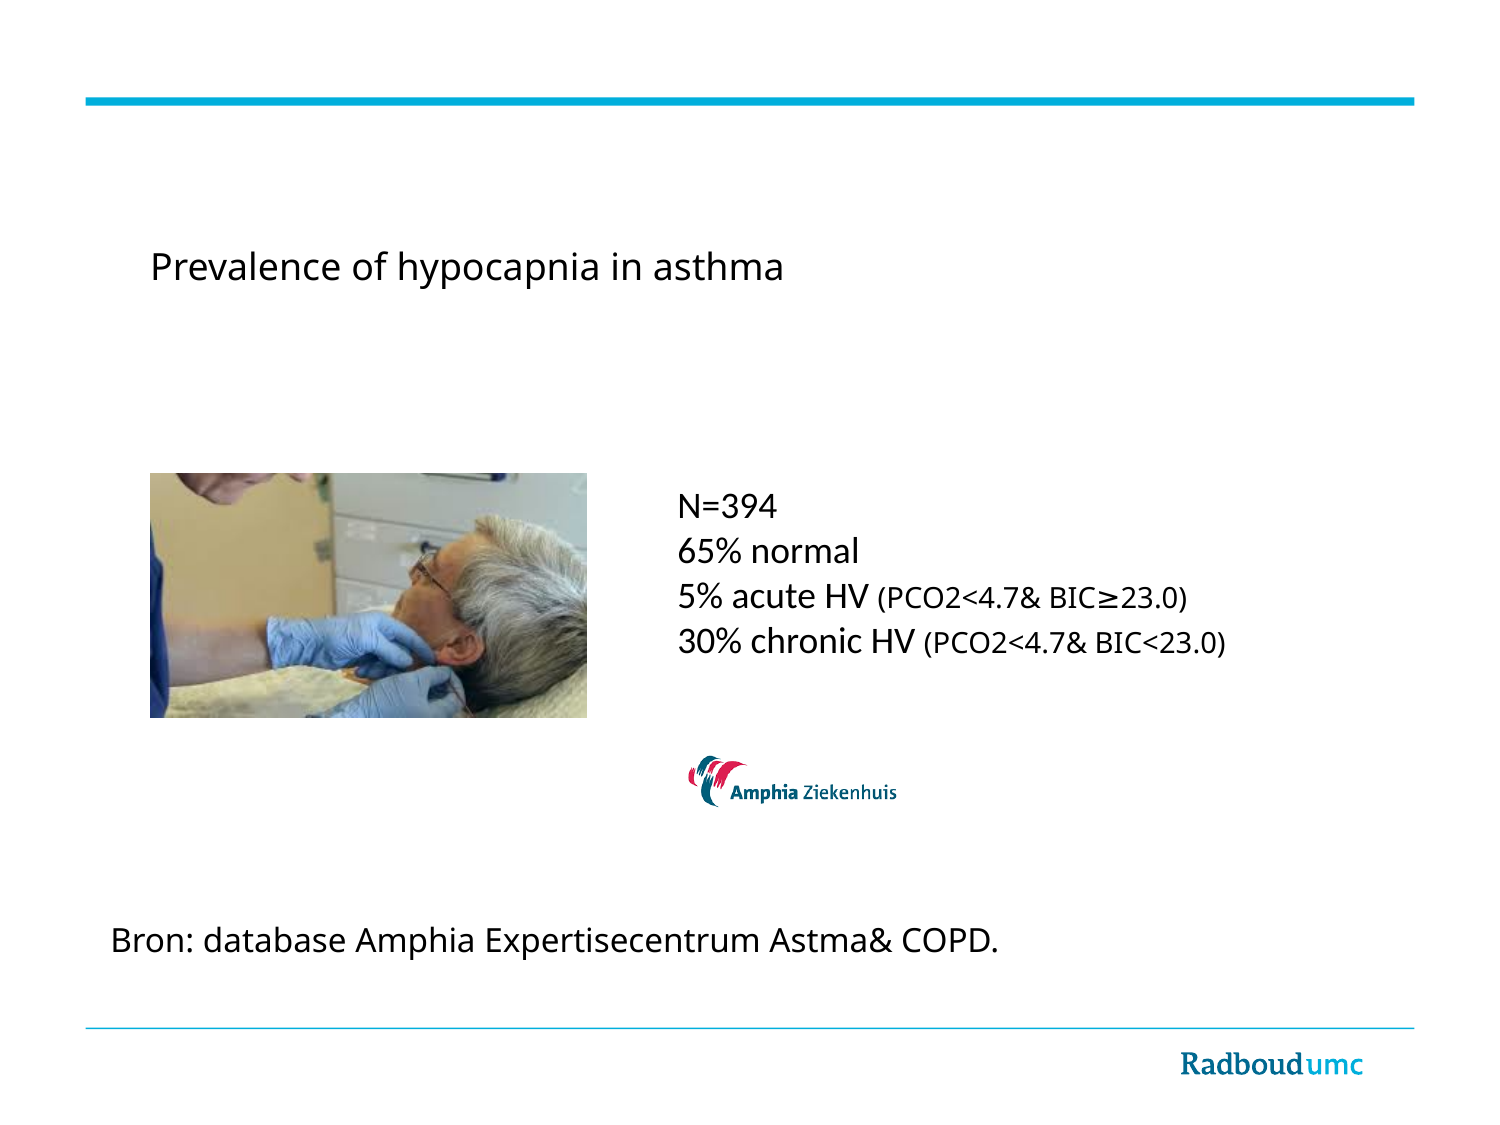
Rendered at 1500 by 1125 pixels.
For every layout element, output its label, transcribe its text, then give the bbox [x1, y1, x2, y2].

text_box N=394 65% normal 5% acute HV (PCO2<4.7& BIC≥23.0) 30% chronic HV (PCO2<4.7& BIC<23.0) [662, 473, 1465, 669]
text_box Prevalence of hypocapnia in asthma [135, 235, 1374, 296]
picture [150, 473, 587, 719]
text_box Bron: database Amphia Expertisecentrum Astma& COPD. [95, 911, 1465, 967]
picture [660, 739, 927, 847]
